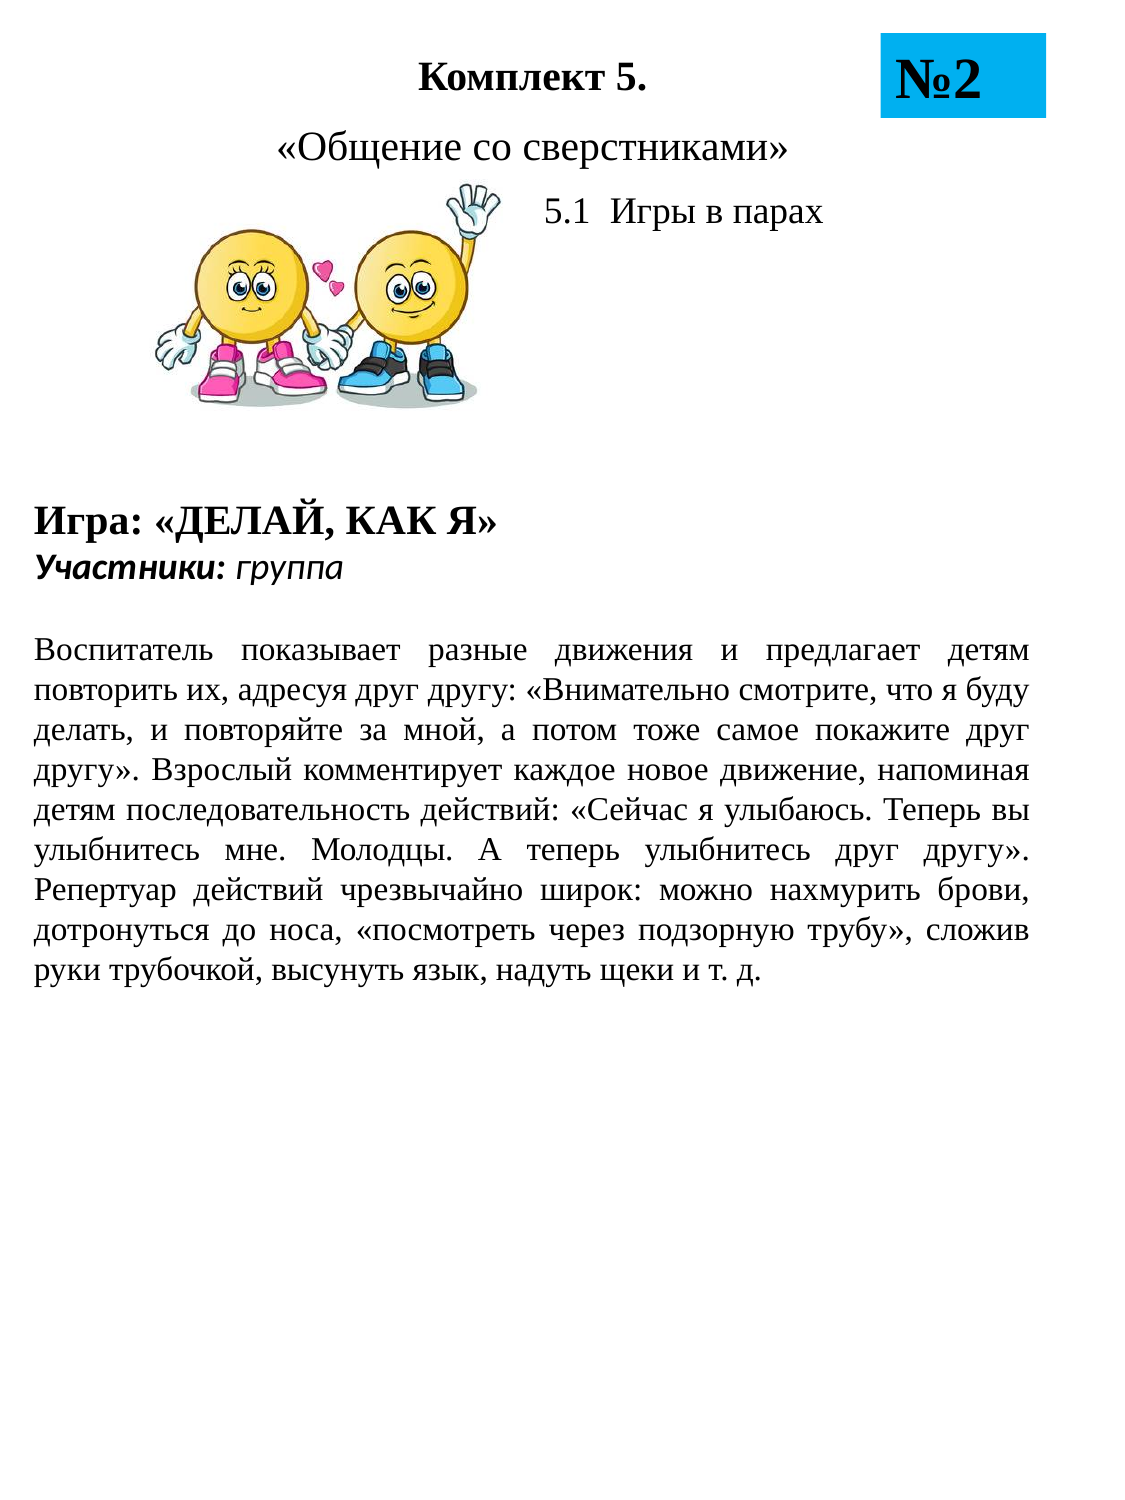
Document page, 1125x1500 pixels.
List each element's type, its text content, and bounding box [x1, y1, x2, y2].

picture [127, 179, 533, 423]
text_box Комплект 5. «Общение со сверстниками» [19, 41, 1047, 216]
text_box №2 [880, 33, 1047, 118]
text_box 5.1 Игры в парах [533, 179, 1095, 239]
text_box Игра: «ДЕЛАЙ, КАК Я» Участники: группа Воспитатель показывает разные движения и предлагает детям повторить их, адресуя друг другу: «Внимательно смотрите, что я буду делать, и повторяйте за мной, а потом тоже самое покажите друг другу». Взрослый комментирует каждое новое движение, напоминая детям последовательность действий: «Сейчас я улыбаюсь. Теперь вы улыбнитесь мне. Молодцы. А теперь улыбнитесь друг другу». Репертуар действий чрезвычайно широк: можно нахмурить брови, дотронуться до носа, «посмотреть через подзорную трубу», сложив руки трубочкой, высунуть язык, надуть щеки и т. д. [19, 485, 1047, 995]
